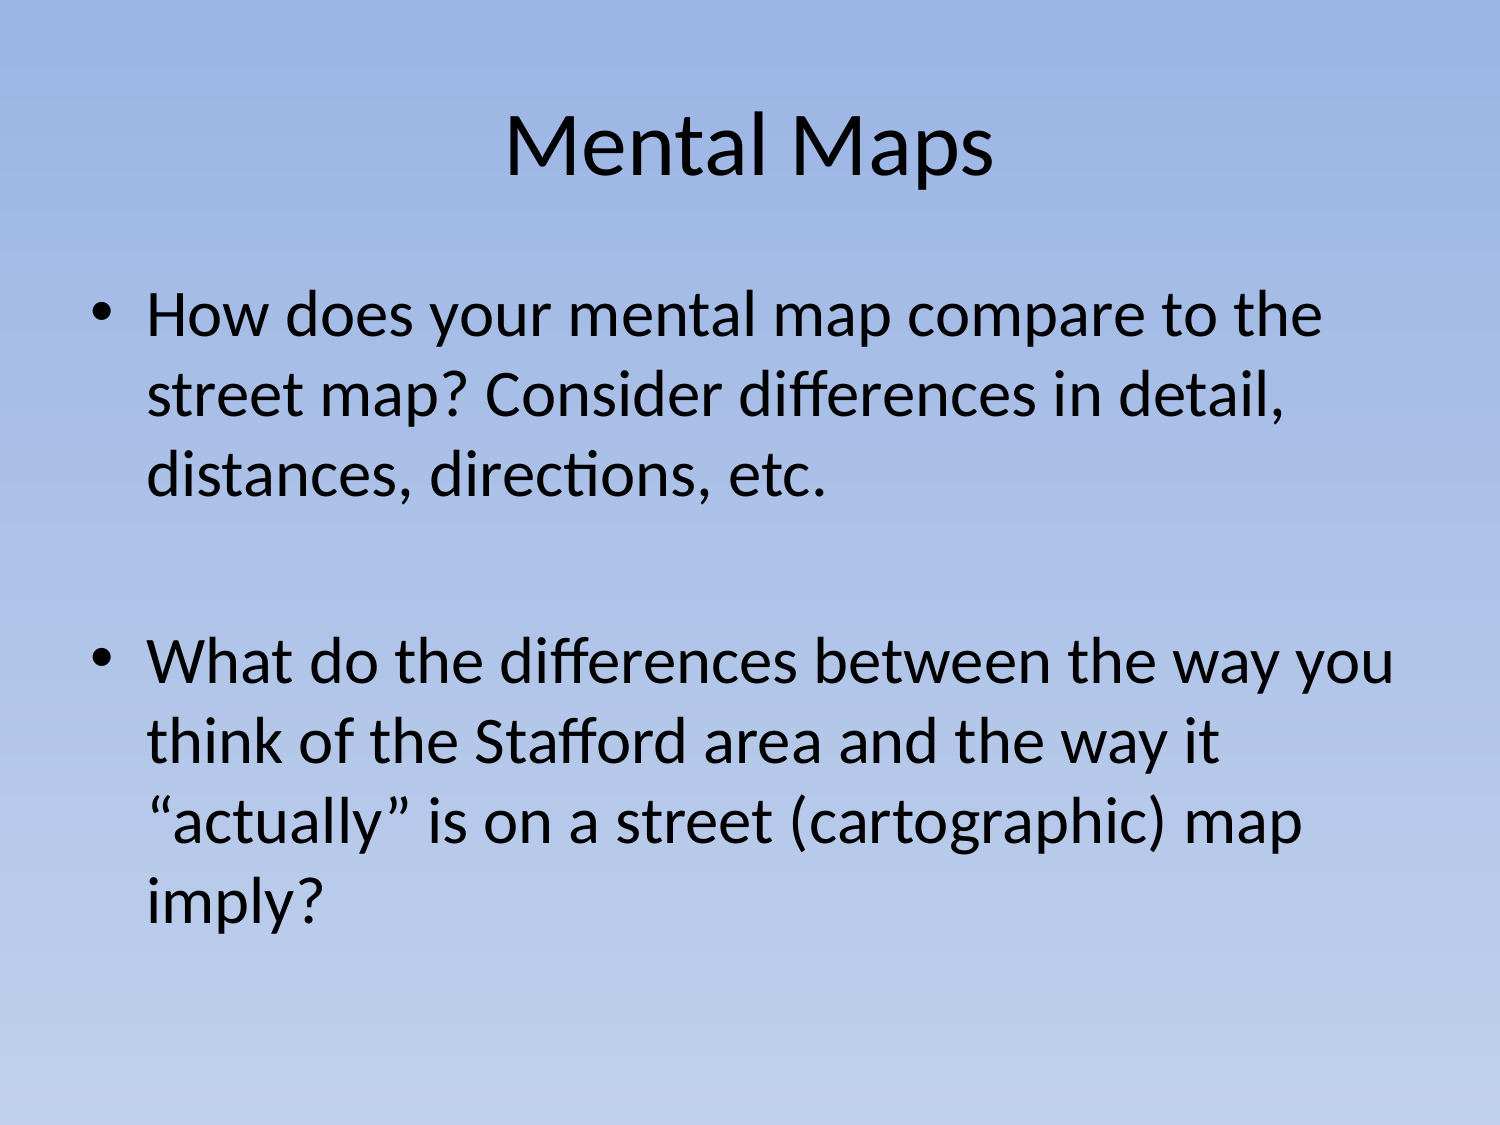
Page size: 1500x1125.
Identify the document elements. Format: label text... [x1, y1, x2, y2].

list How does your mental map compare to the street map? Consider differences in detail, distances, directions, etc. What do the differences between the way you think of the Stafford area and the way it “actually” is on a street (cartographic) map imply? [75, 262, 1425, 1005]
title Mental Maps [75, 45, 1425, 233]
